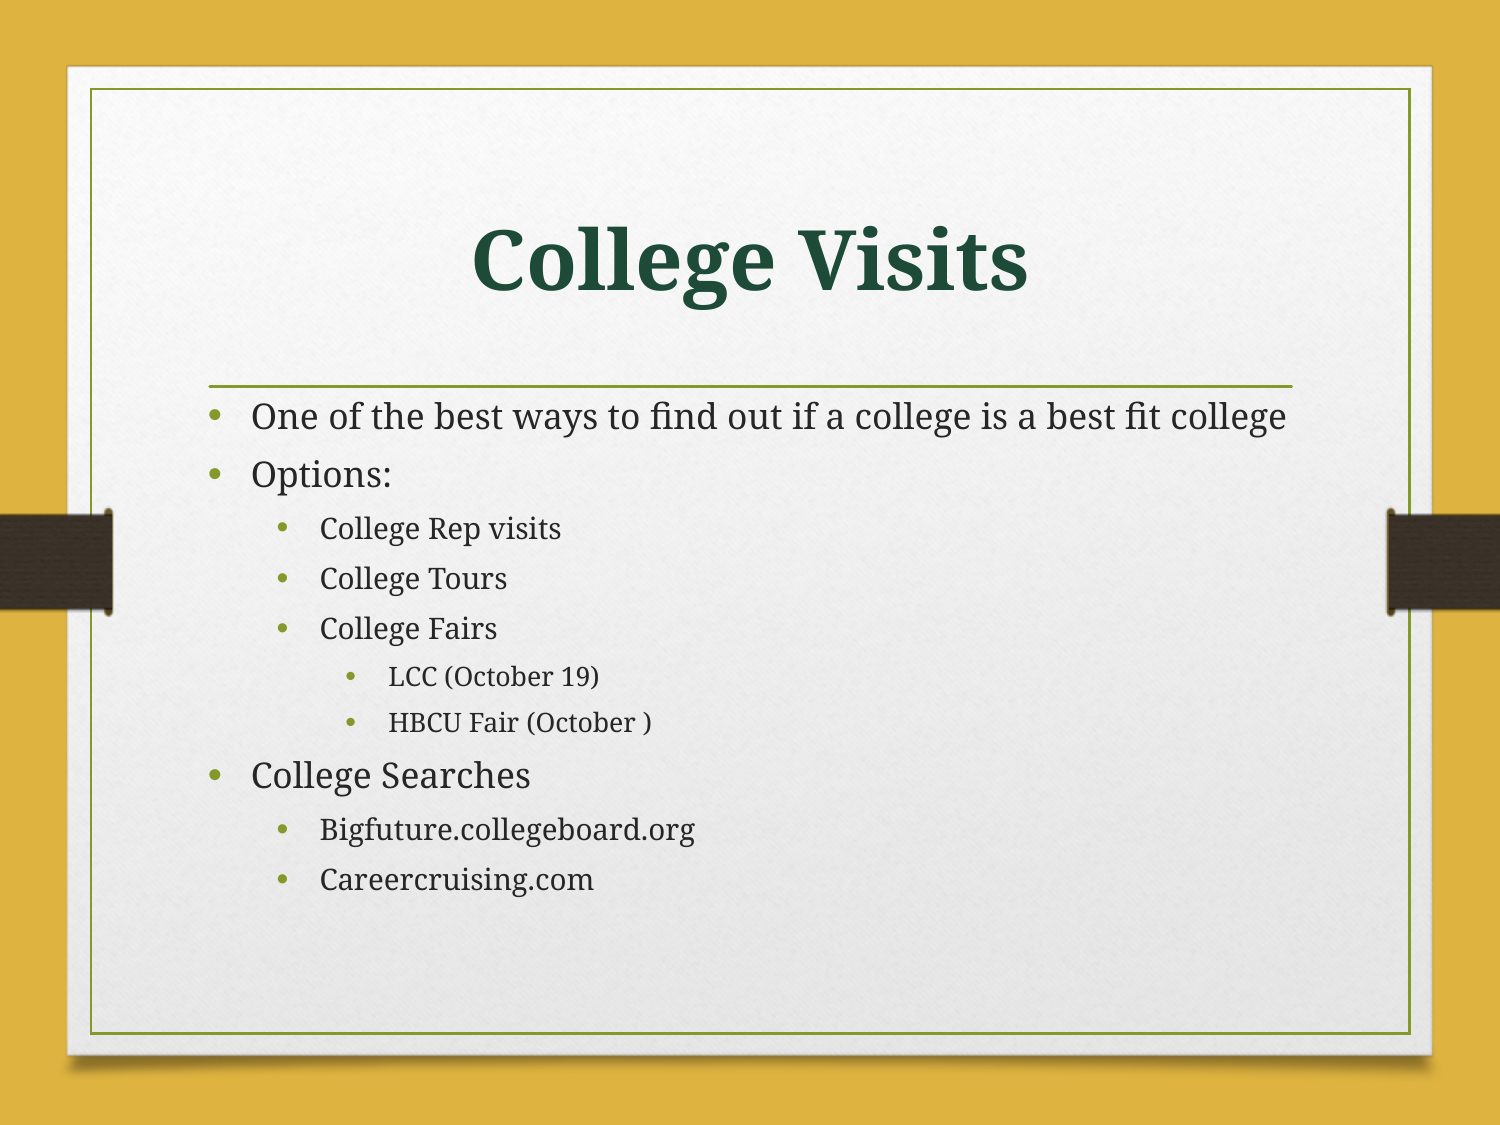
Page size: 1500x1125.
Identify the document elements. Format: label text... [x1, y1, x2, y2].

picture [0, 0, 1500, 1125]
list One of the best ways to find out if a college is a best fit college Options: College Rep visits College Tours College Fairs LCC (October 19) HBCU Fair (October ) College Searches Bigfuture.collegeboard.org Careercruising.com [192, 269, 1309, 923]
title College Visits [193, 150, 1309, 269]
